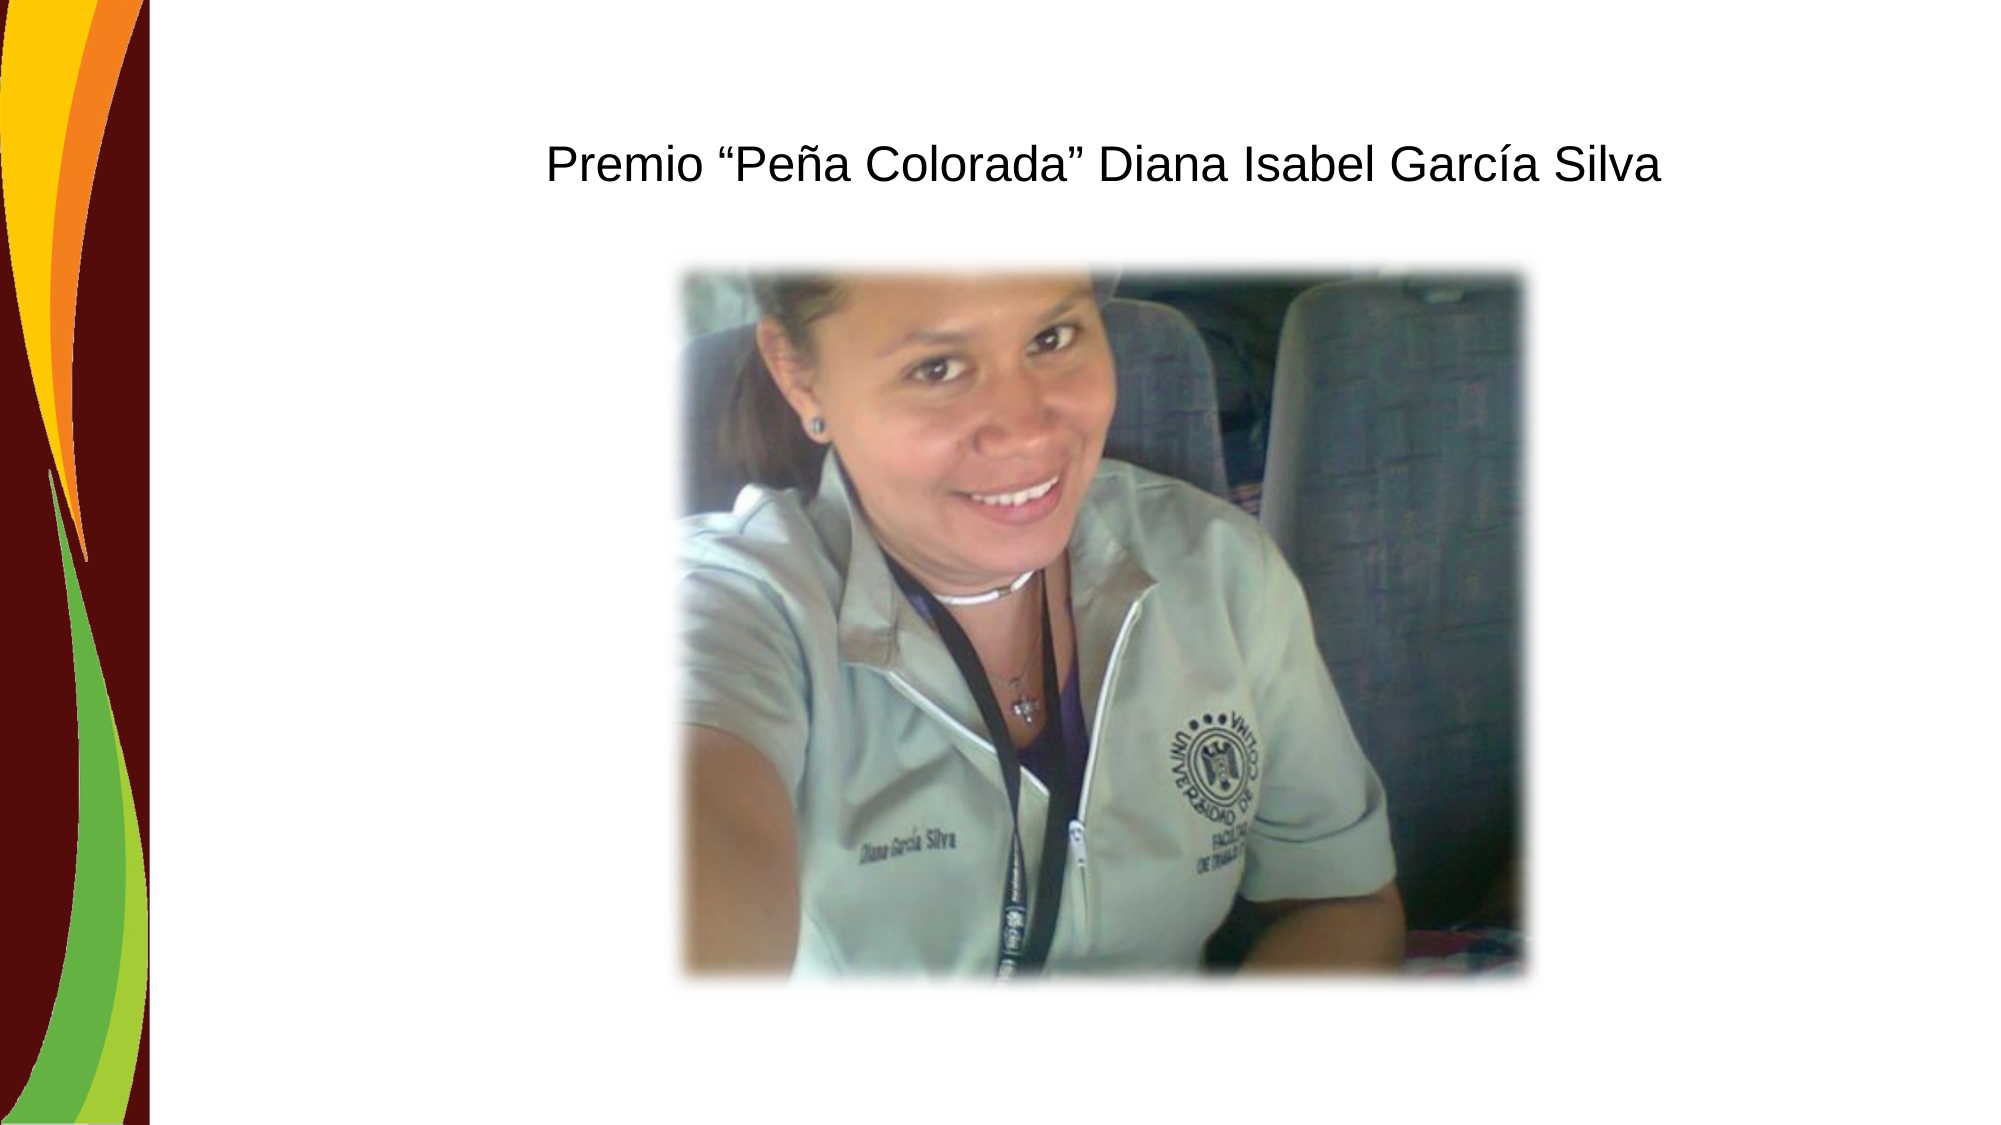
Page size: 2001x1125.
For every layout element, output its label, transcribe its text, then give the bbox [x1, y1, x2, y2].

text_box Premio “Peña Colorada” Diana Isabel García Silva [395, 124, 1812, 259]
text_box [0, 0, 150, 1125]
picture [665, 255, 1543, 995]
